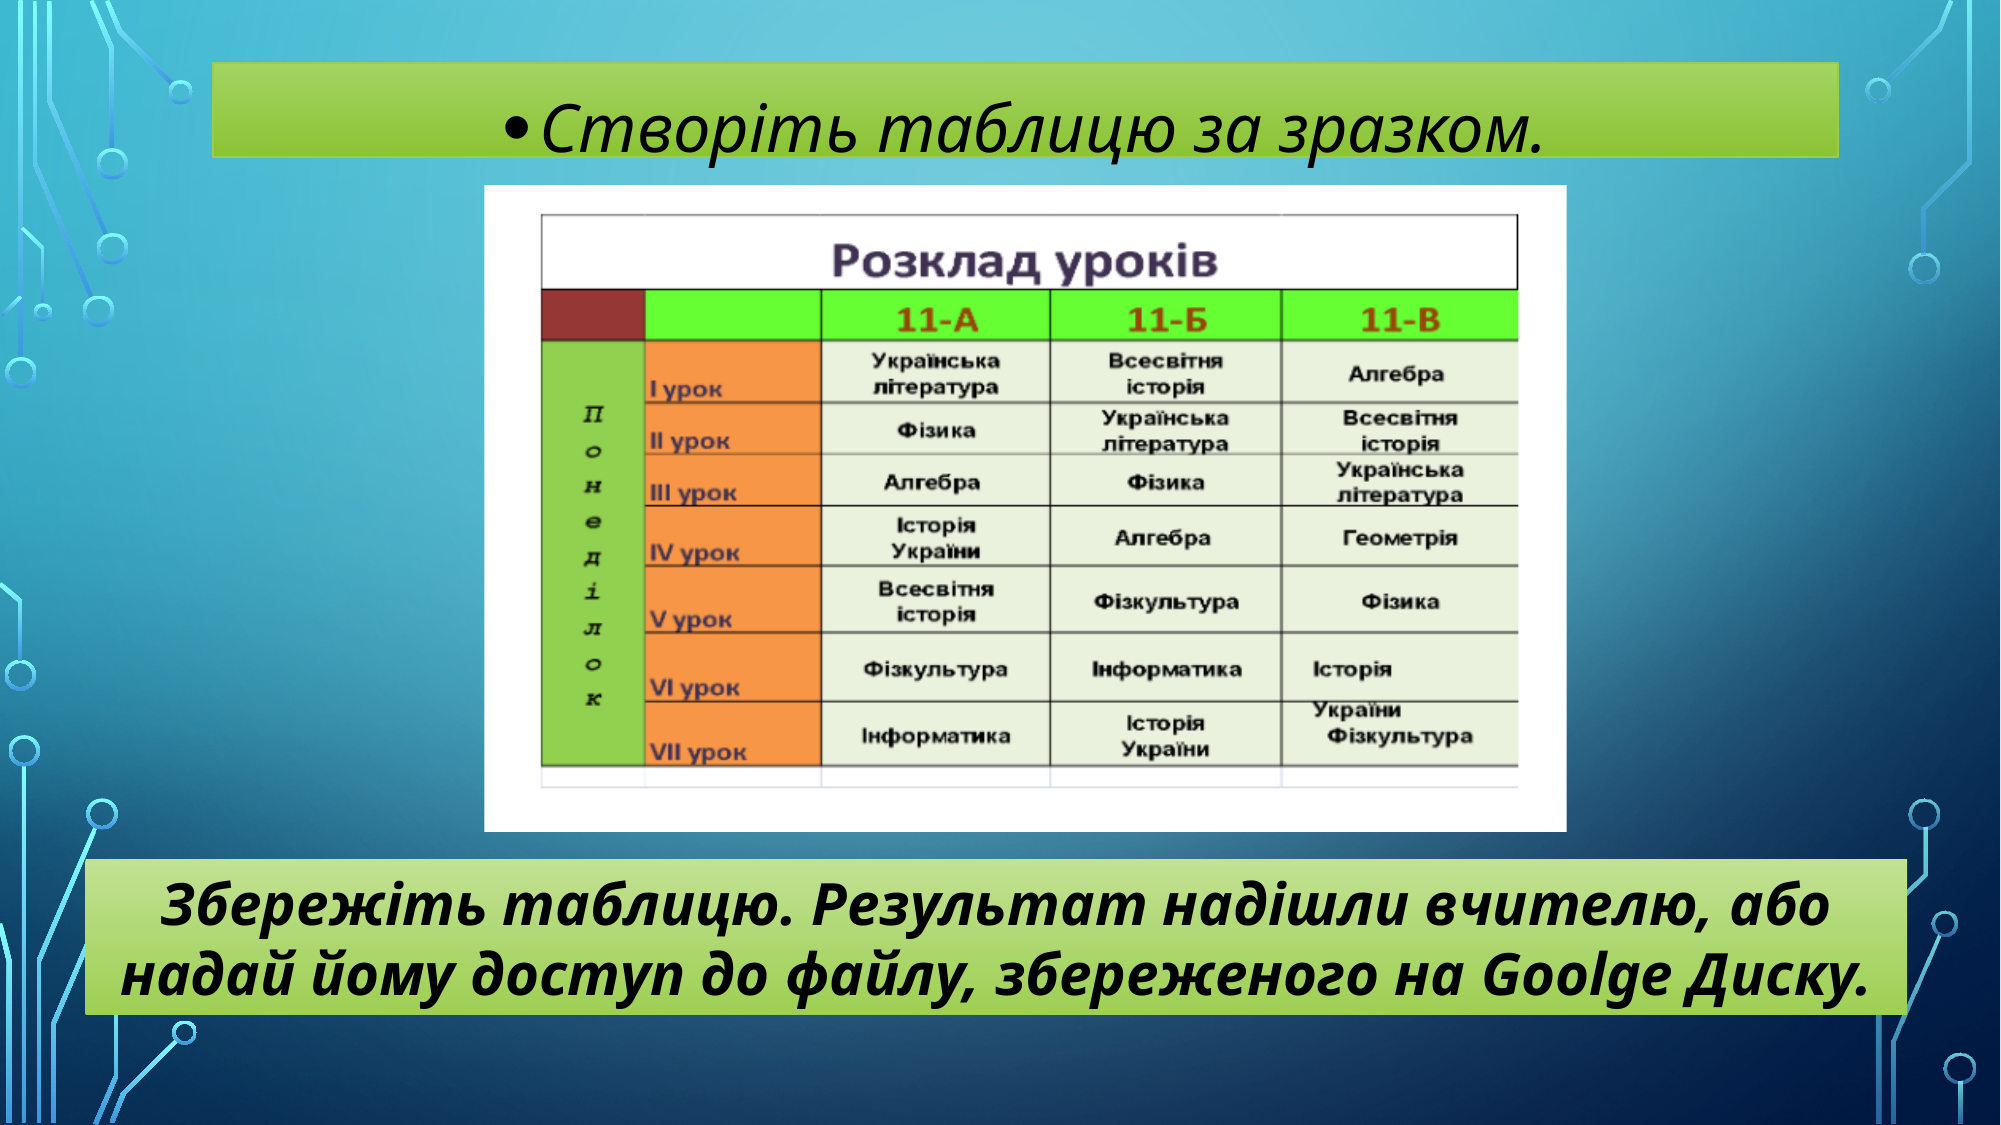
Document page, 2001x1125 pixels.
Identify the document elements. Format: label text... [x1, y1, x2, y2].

picture [484, 185, 1567, 832]
text_box Збережіть таблицю. Результат надішли вчителю, або надай йому доступ до файлу, збереженого на Goolge Диску. [85, 859, 1908, 1015]
list Створіть таблицю за зразком. [212, 62, 1839, 158]
